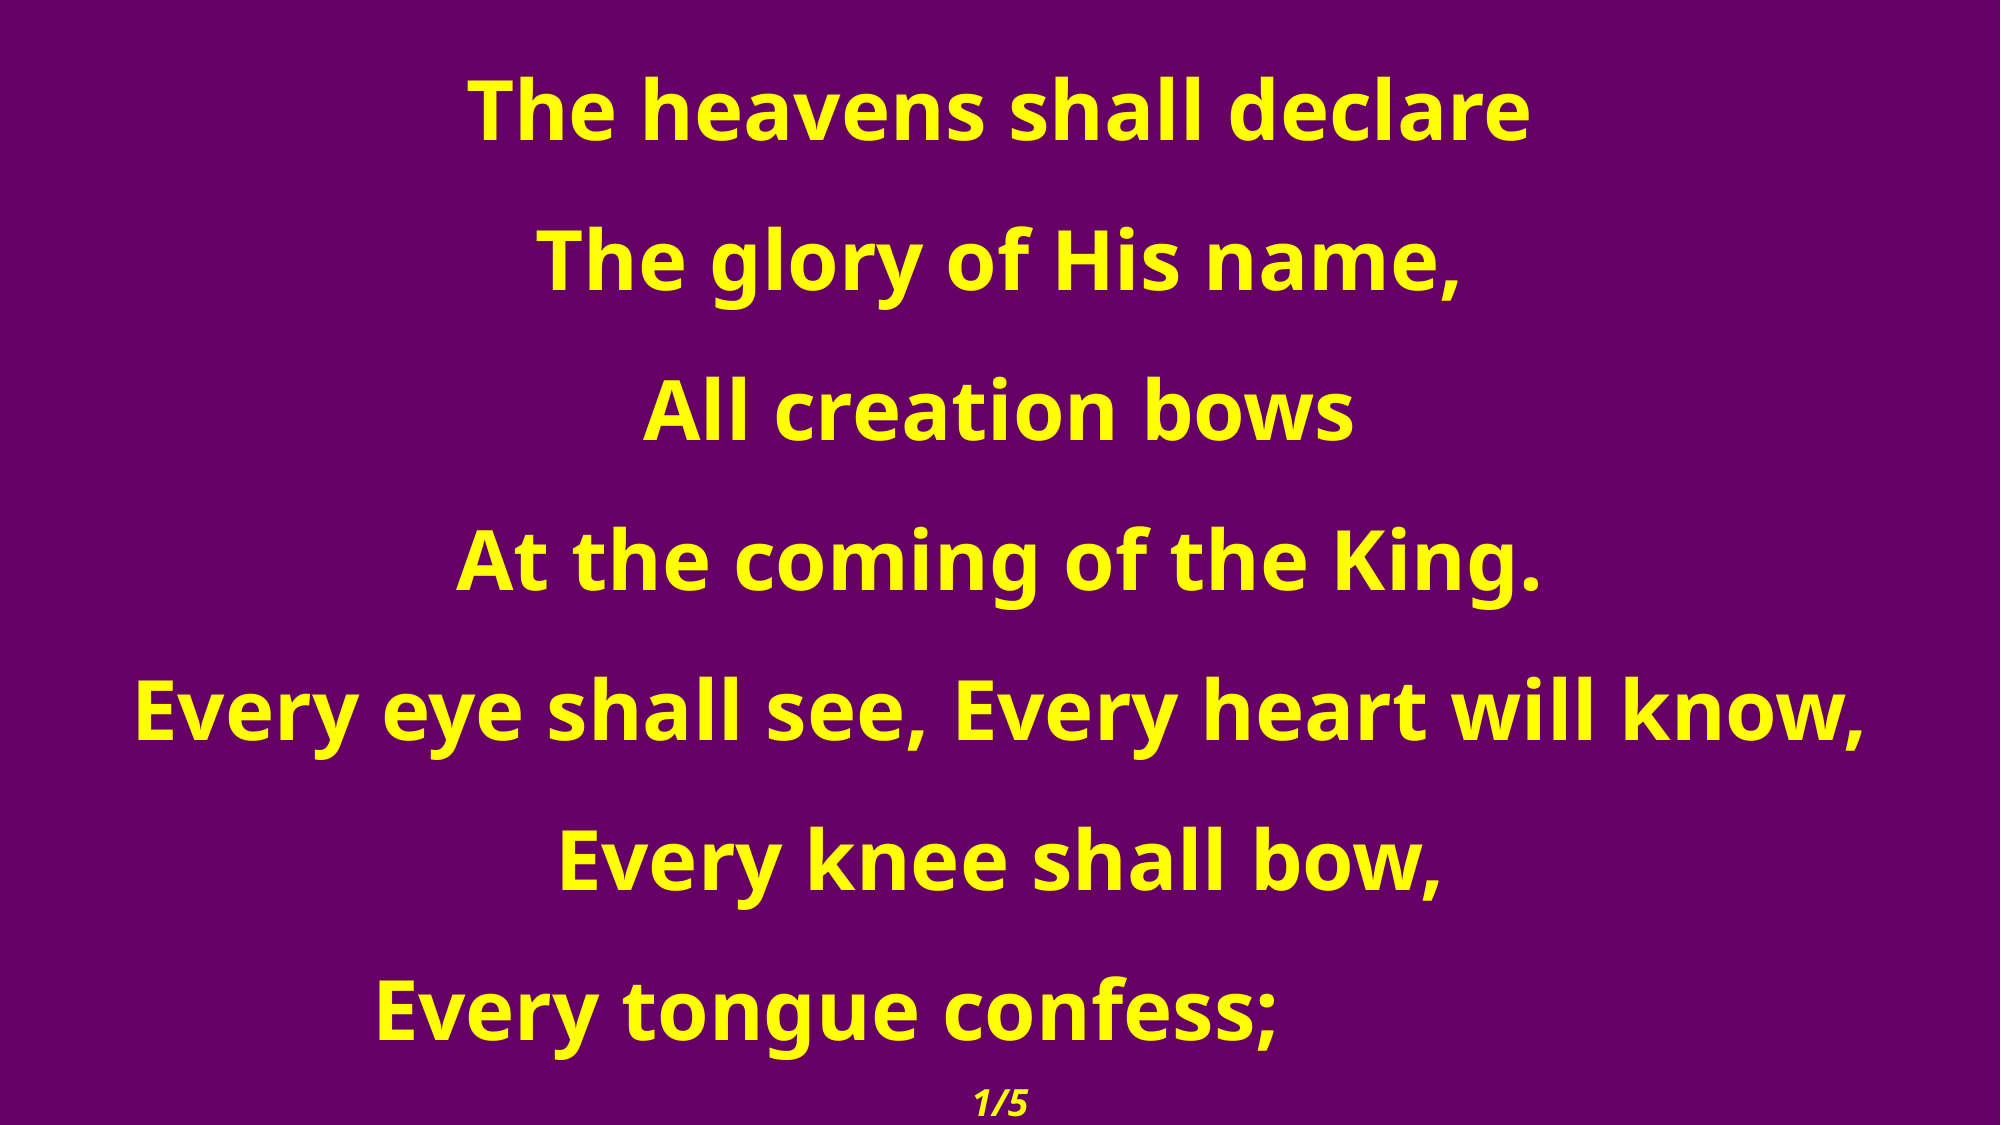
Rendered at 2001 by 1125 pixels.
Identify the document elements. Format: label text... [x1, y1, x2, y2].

text_box The heavens shall declare The glory of His name, All creation bows At the coming of the King. Every eye shall see, Every heart will know, Every knee shall bow, Every tongue confess; 1/5 [0, 0, 2000, 1125]
